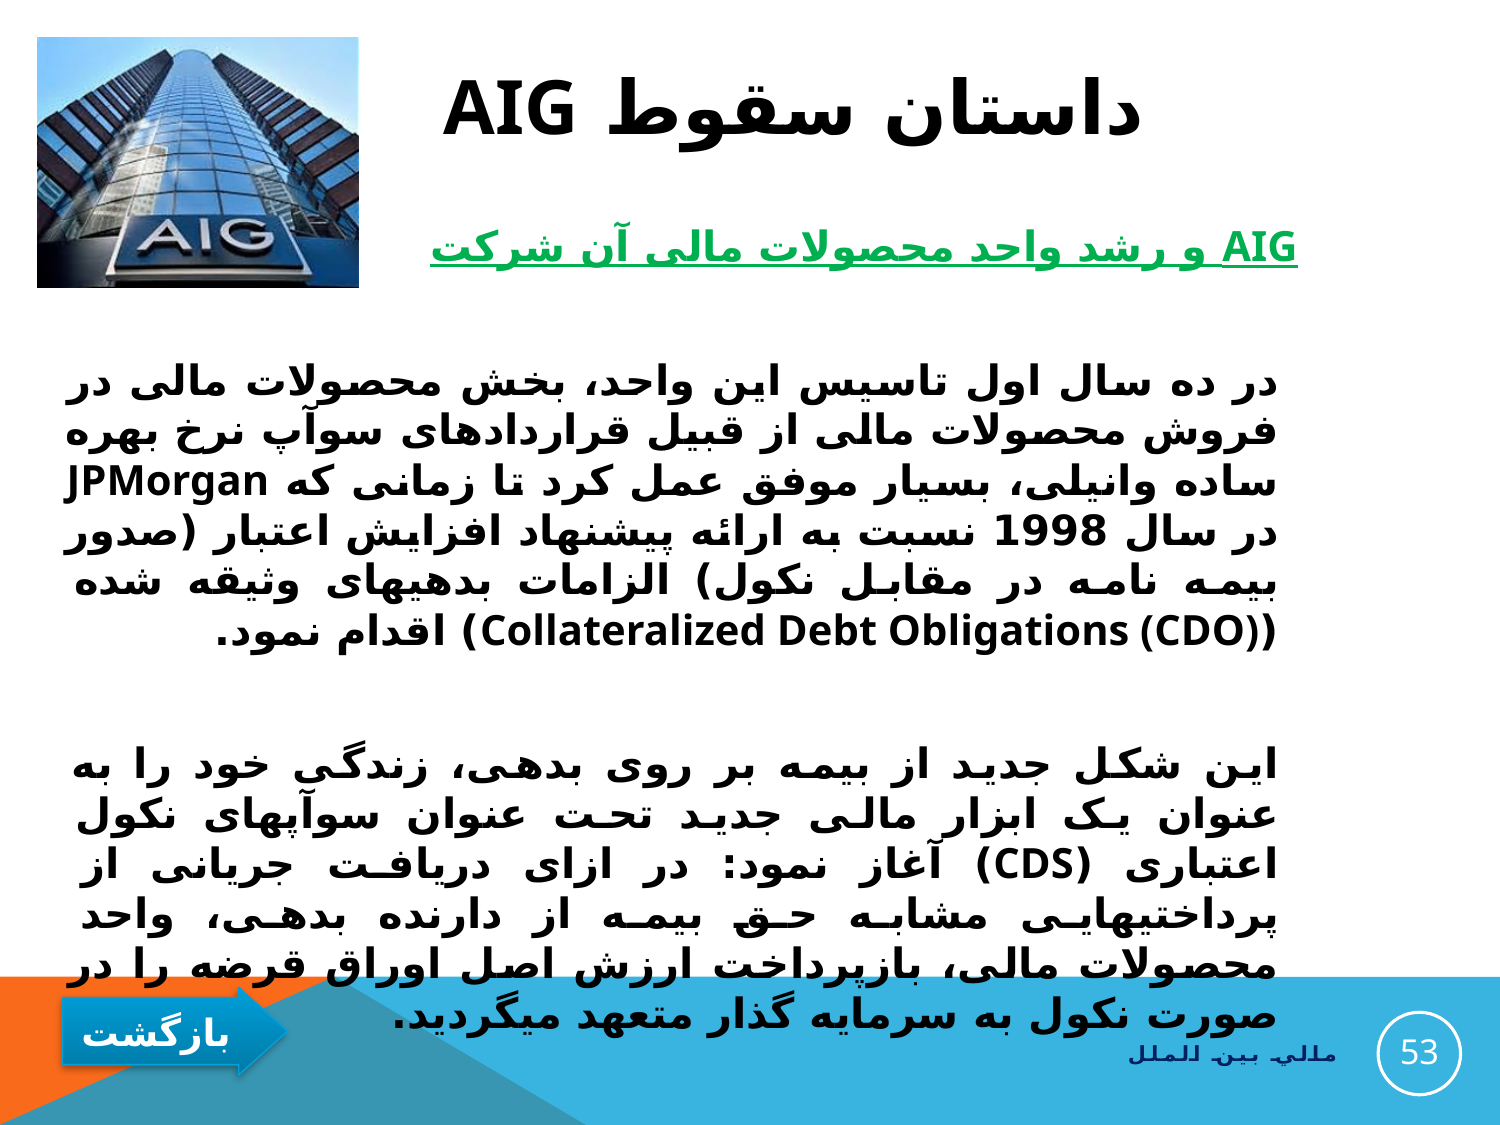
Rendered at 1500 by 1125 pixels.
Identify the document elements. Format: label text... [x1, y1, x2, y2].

list AIG و رشد واحد محصولات مالی آن شرکت در ده سال اول تاسیس این واحد، بخش محصولات مالی در فروش محصولات مالی از قبیل قراردادهای سوآپ نرخ بهره ساده وانیلی، بسیار موفق عمل کرد تا زمانی که JPMorgan در سال 1998 نسبت به ارائه پیشنهاد افزایش اعتبار (صدور بیمه نامه در مقابل نکول) الزامات بدهی‎های وثیقه شده (Collateralized Debt Obligations (CDO)) اقدام نمود. این شکل جدید از بیمه بر روی بدهی، زندگی خود را به عنوان یک ابزار مالی جدید تحت عنوان سوآپهای نکول اعتباری (CDS) آغاز نمود: در ازای دریافت جریانی از پرداختی‎هایی مشابه حق بیمه از دارنده بدهی، واحد محصولات مالی، بازپرداخت ارزش اصل اوراق قرضه را در صورت نکول به سرمایه گذار متعهد می‎گردید. [50, 212, 1313, 1000]
slide_number 53 [1376, 1010, 1463, 1097]
picture [37, 37, 359, 288]
title داستان سقوط AIG [363, 59, 1363, 150]
footer مالي بين الملل [577, 1031, 1352, 1076]
